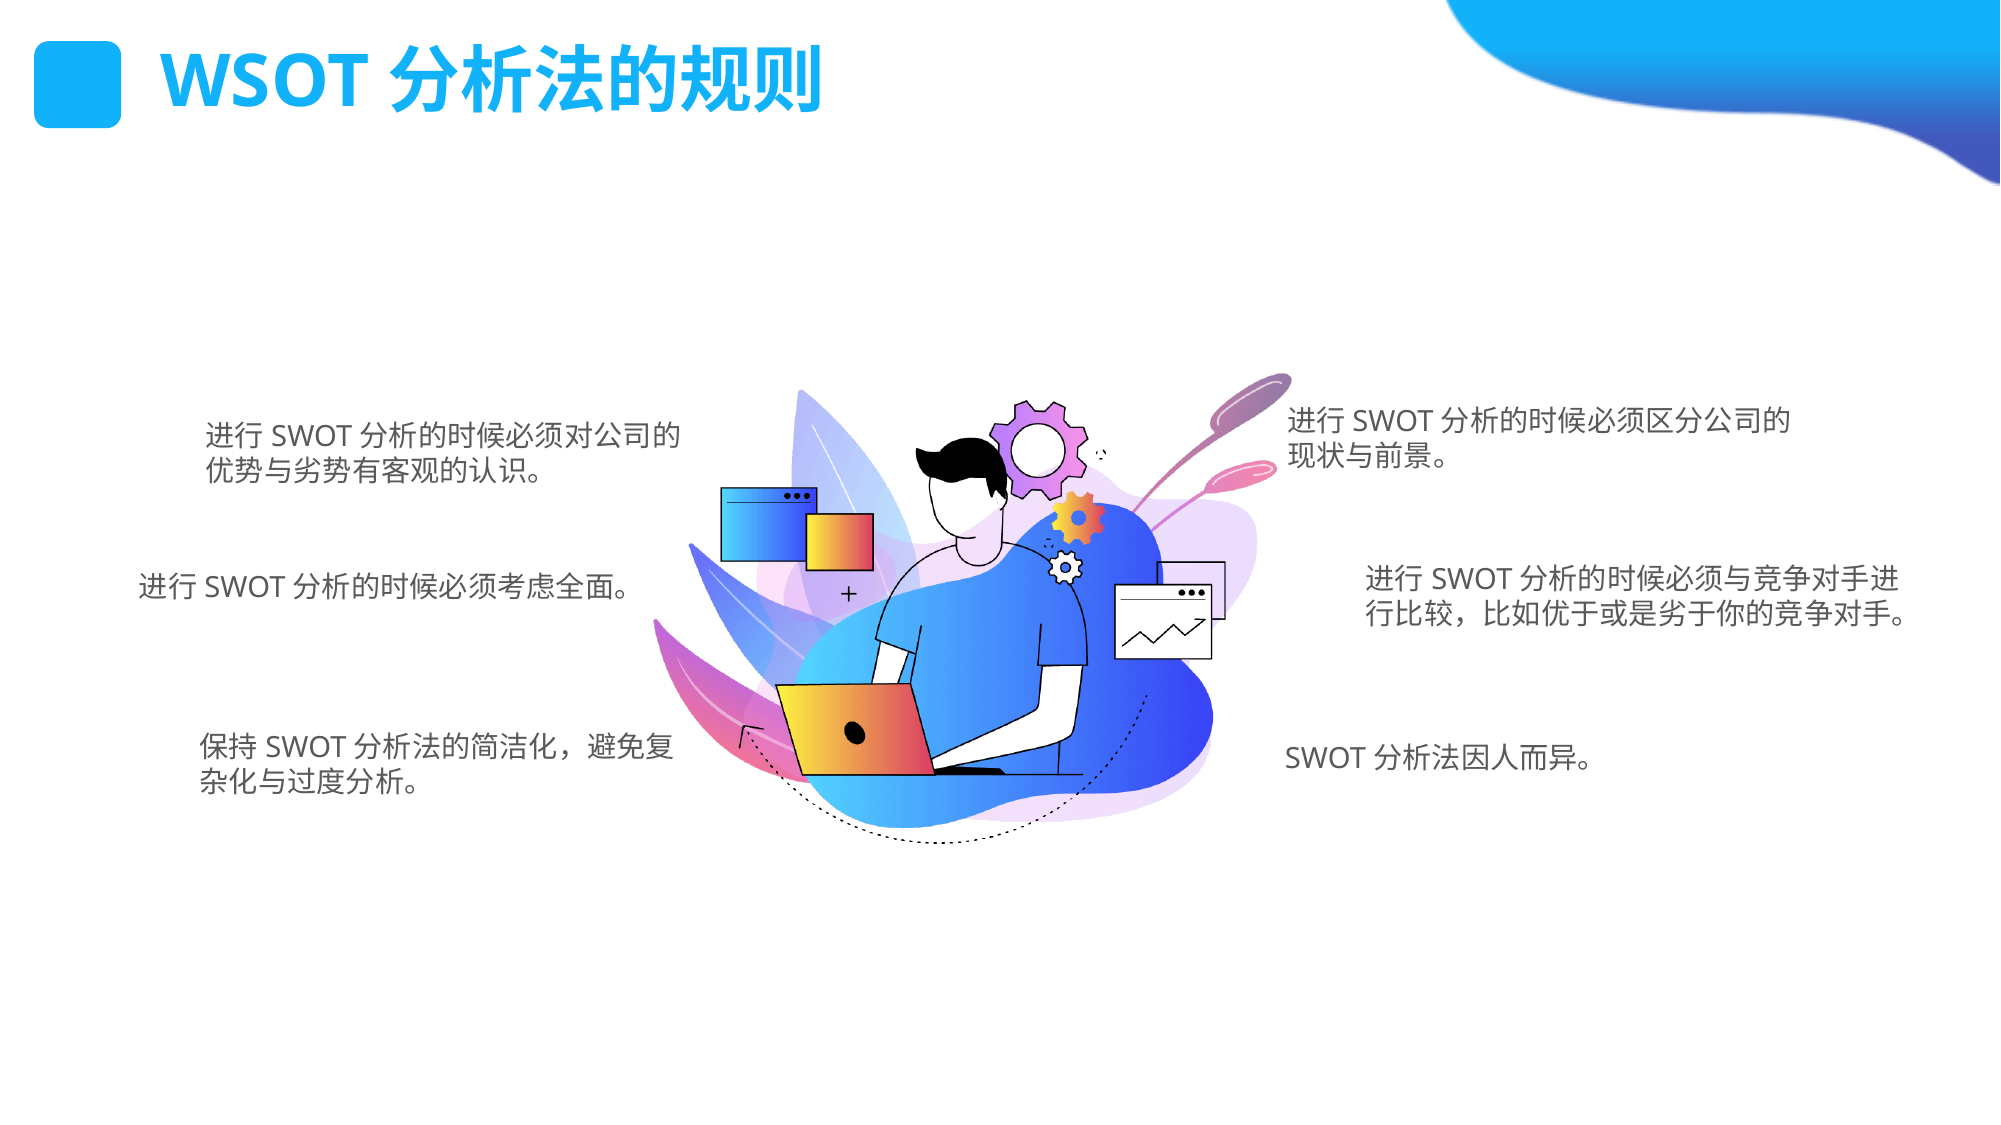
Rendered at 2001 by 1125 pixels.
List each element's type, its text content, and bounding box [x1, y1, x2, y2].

text_box 进行SWOT分析的时候必须对公司的优势与劣势有客观的认识。 [191, 409, 606, 495]
picture [1445, 0, 2000, 186]
text_box 保持SWOT分析法的简洁化，避免复杂化与过度分析。 [185, 721, 606, 806]
text_box 进行SWOT分析的时候必须区分公司的现状与前景。 [1338, 395, 1827, 480]
picture [606, 246, 1338, 977]
text_box 进行SWOT分析的时候必须与竞争对手进行比较，比如优于或是劣于你的竞争对手。 [1350, 553, 1931, 638]
text_box 进行SWOT分析的时候必须考虑全面。 [124, 560, 606, 611]
text_box SWOT分析法因人而异。 [1338, 732, 1826, 782]
